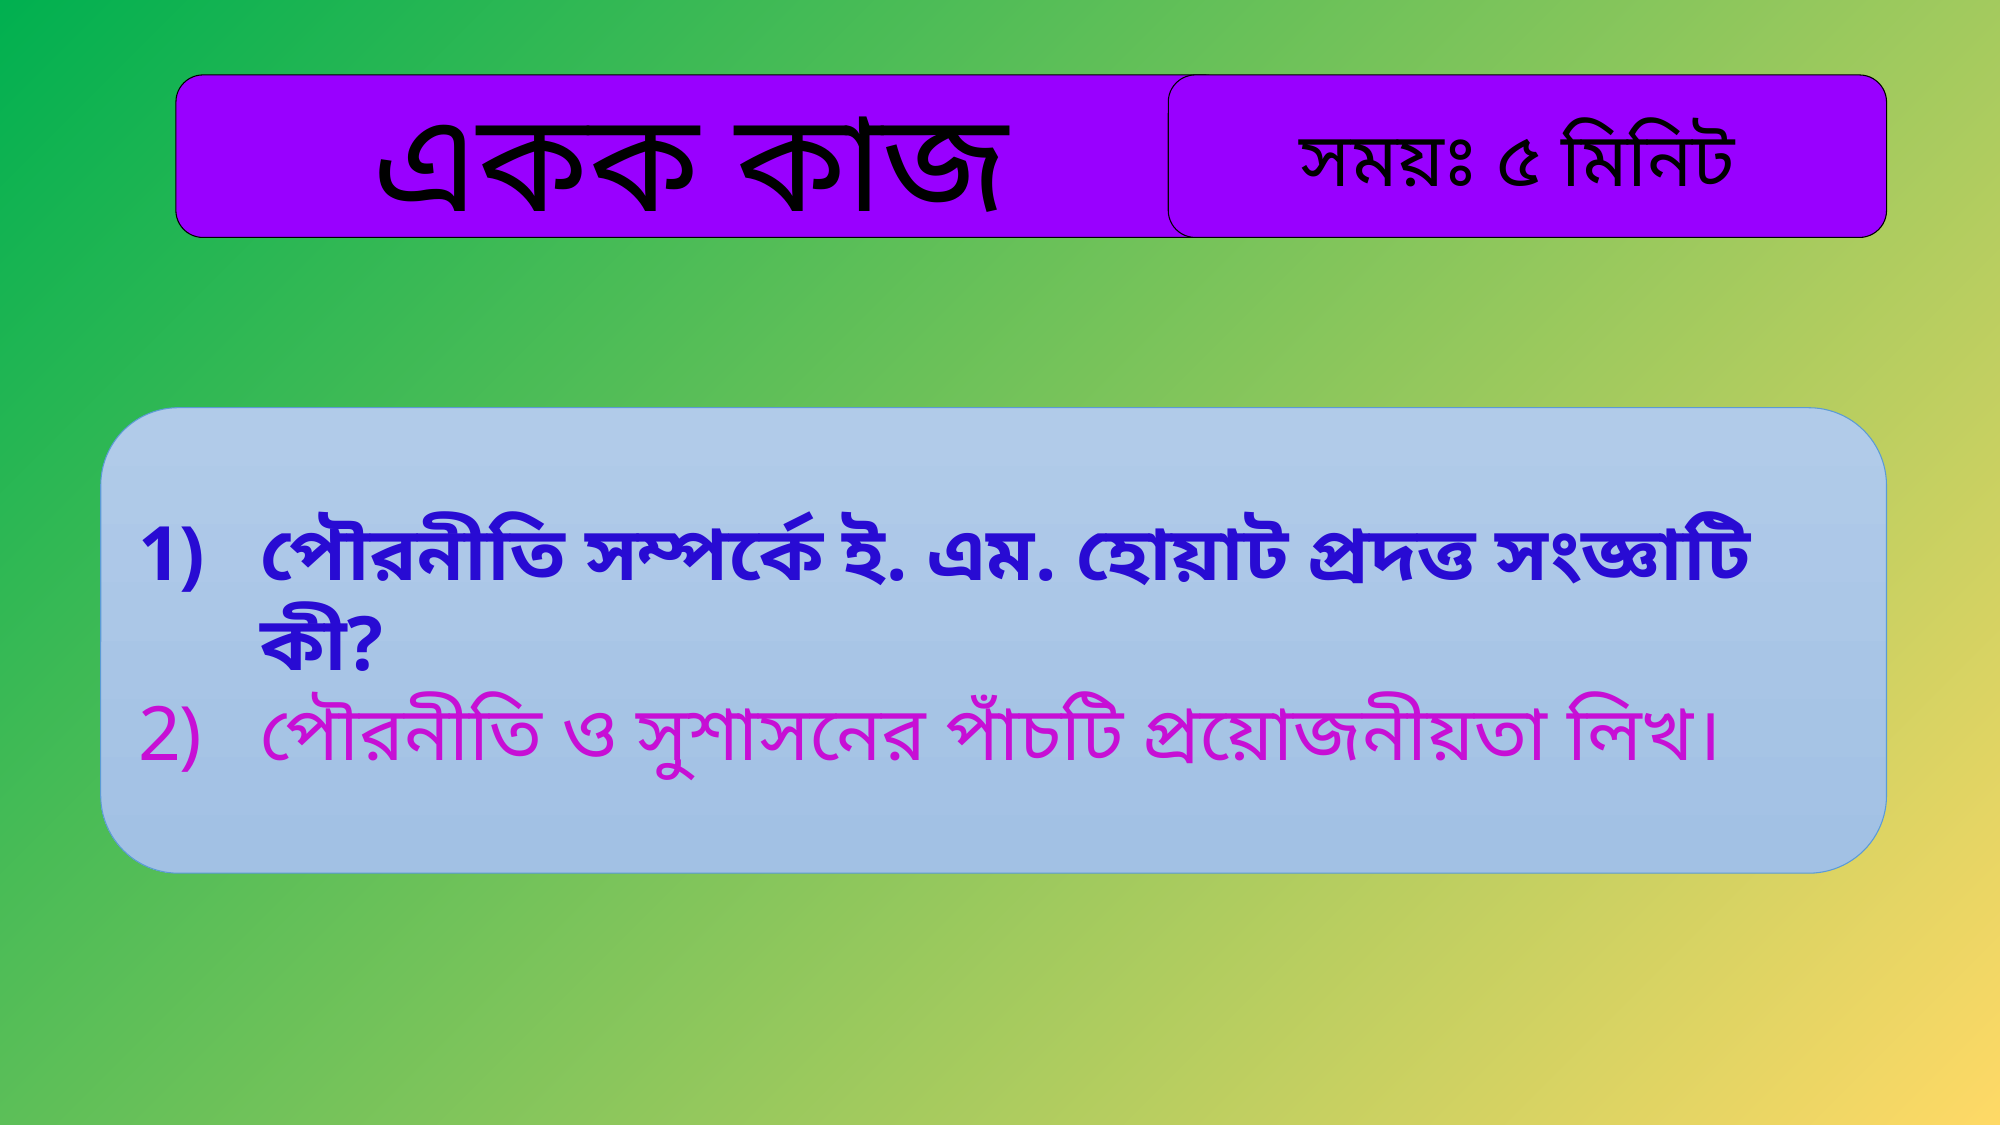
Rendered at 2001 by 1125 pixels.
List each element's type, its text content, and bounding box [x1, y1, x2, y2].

text_box পৌরনীতি সম্পর্কে ই. এম. হোয়াট প্রদত্ত সংজ্ঞাটি কী? পৌরনীতি ও সুশাসনের পাঁচটি প্রয়োজনীয়তা লিখ। [100, 407, 1888, 874]
text_box একক কাজ [175, 74, 1189, 238]
text_box সময়ঃ ৫ মিনিট [1167, 74, 1888, 238]
